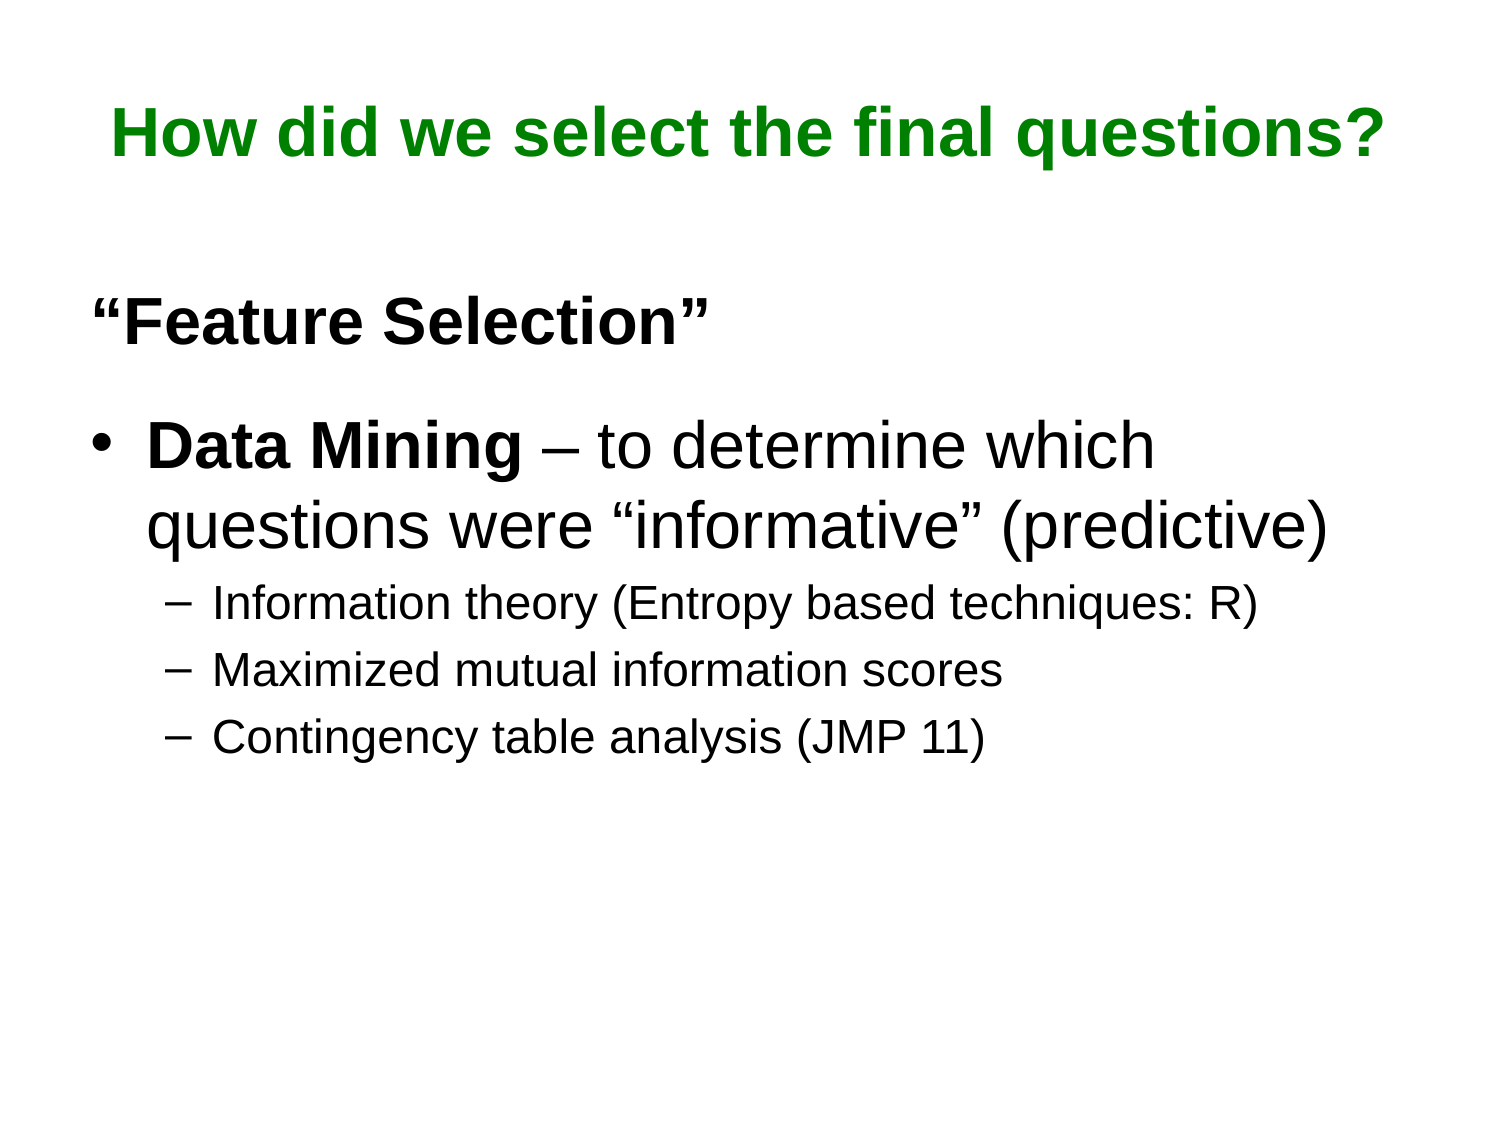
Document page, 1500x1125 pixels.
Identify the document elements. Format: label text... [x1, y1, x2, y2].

title How did we select the final questions? [75, 57, 1425, 200]
list “Feature Selection” Data Mining – to determine which questions were “informative” (predictive) Information theory (Entropy based techniques: R) Maximized mutual information scores Contingency table analysis (JMP 11) [75, 270, 1425, 1038]
